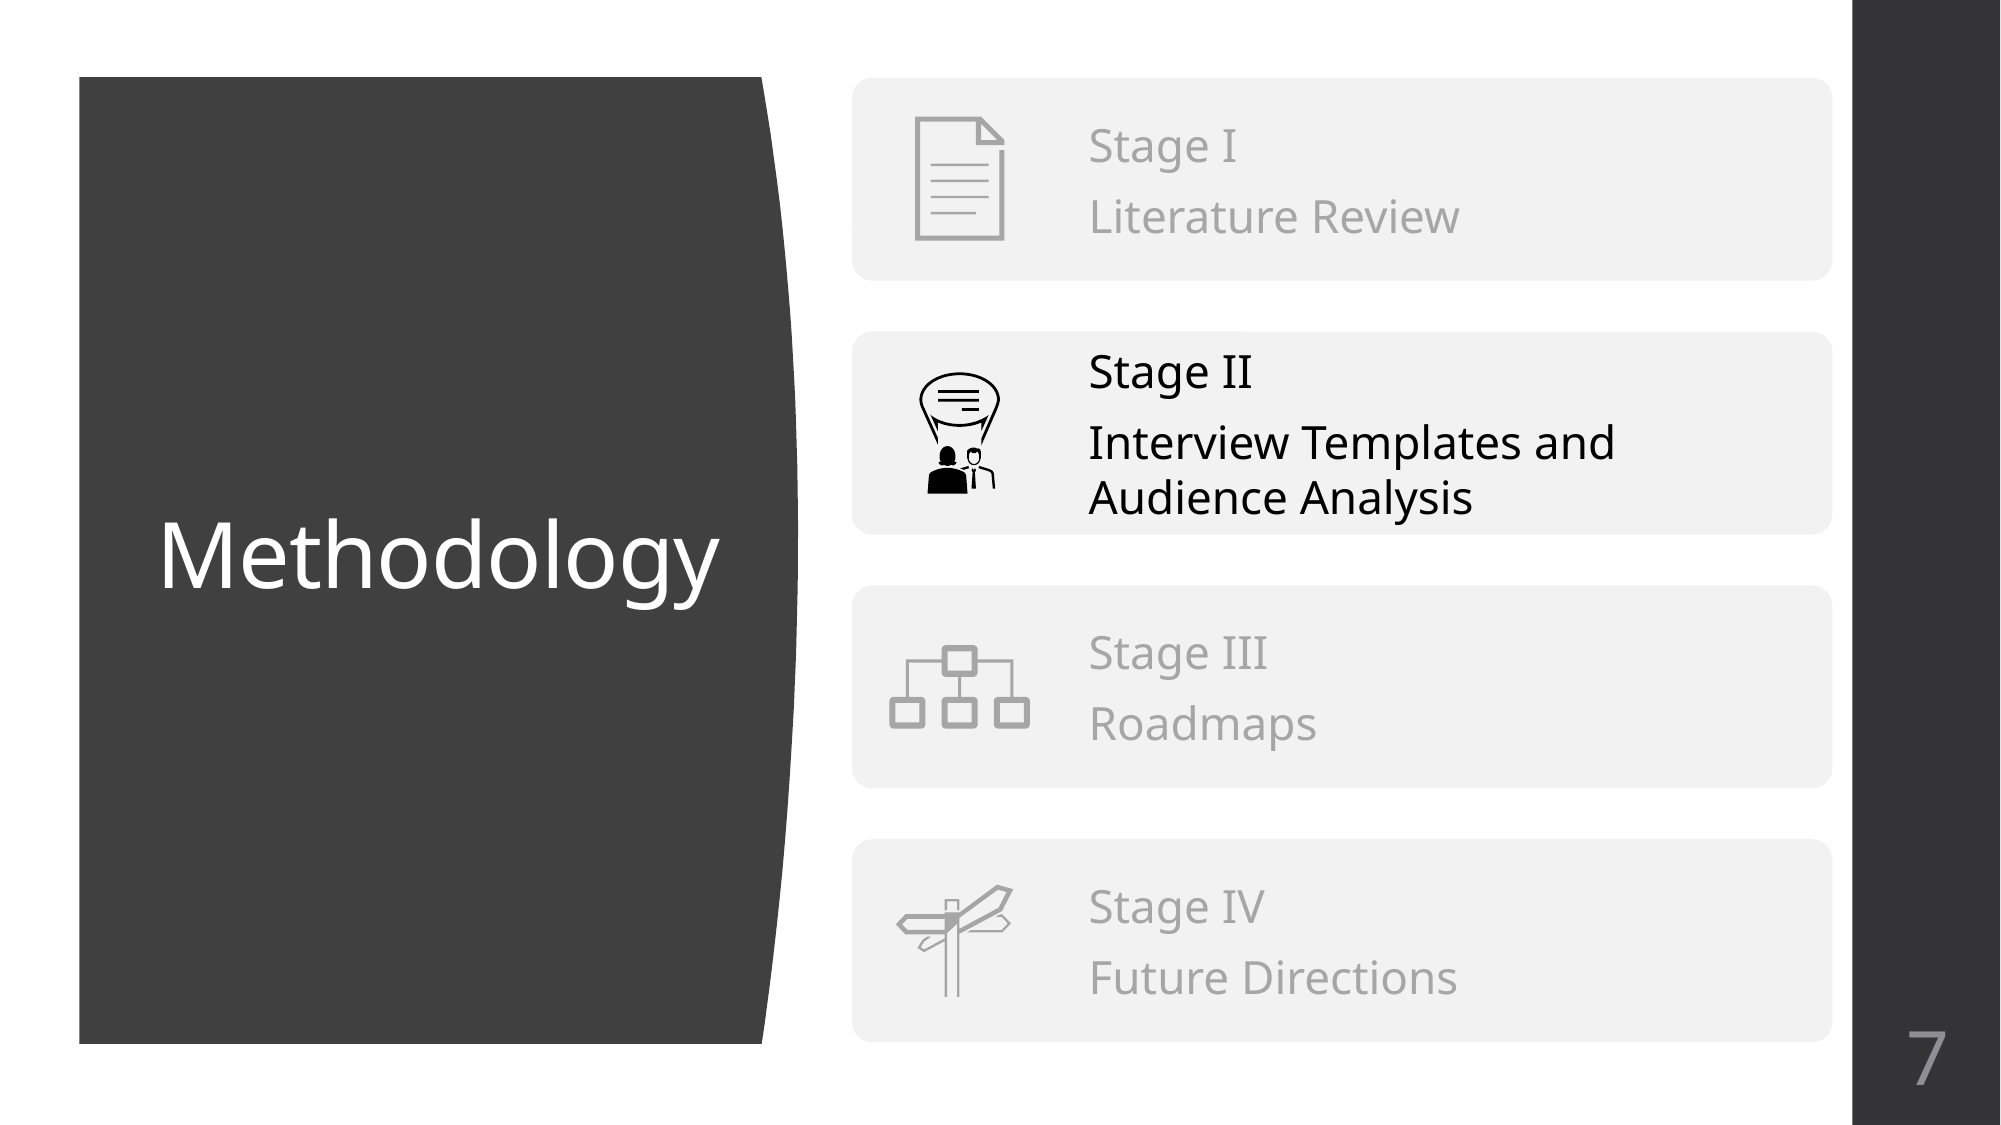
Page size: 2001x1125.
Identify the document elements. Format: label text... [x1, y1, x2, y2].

text_box [79, 77, 775, 1044]
title Methodology [141, 166, 778, 953]
slide_number 7 [1852, 1012, 2000, 1110]
text_box [778, 188, 799, 915]
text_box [851, 77, 1833, 1043]
